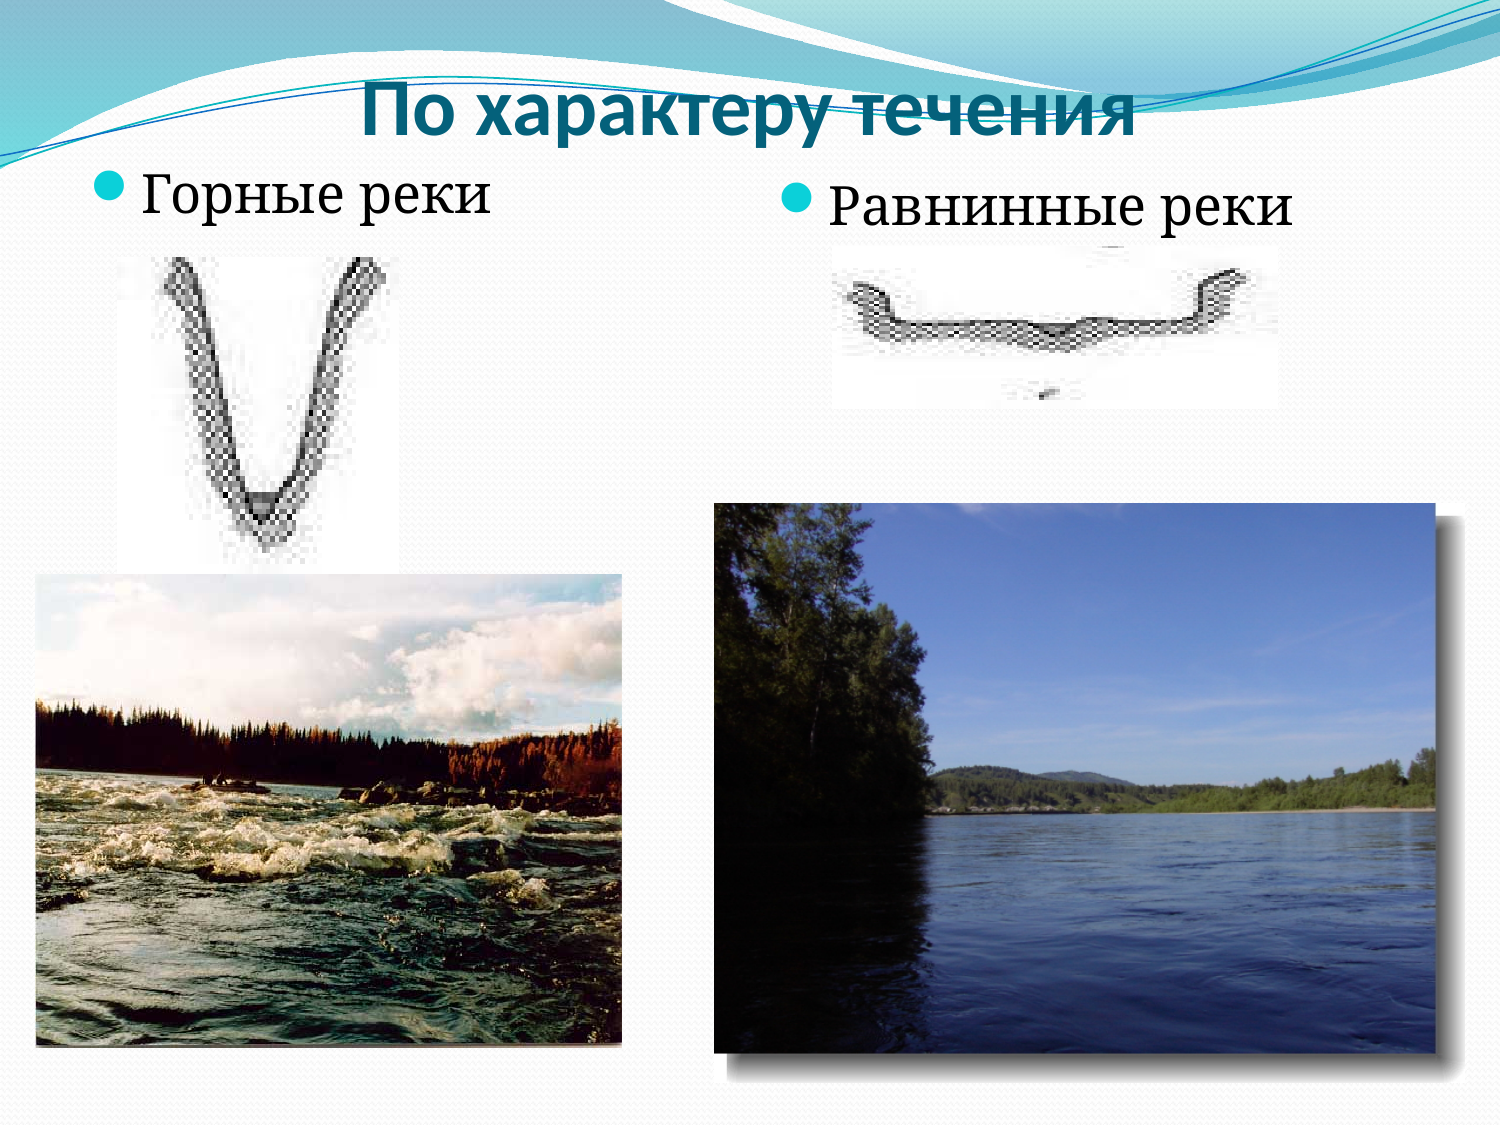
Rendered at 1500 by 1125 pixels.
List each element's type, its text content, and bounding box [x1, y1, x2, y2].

list Равнинные реки [762, 164, 1425, 502]
title По характеру течения [75, 45, 1425, 153]
picture [831, 245, 1278, 409]
picture [34, 257, 622, 1048]
list Горные реки [75, 152, 738, 1005]
picture [714, 503, 1466, 1084]
